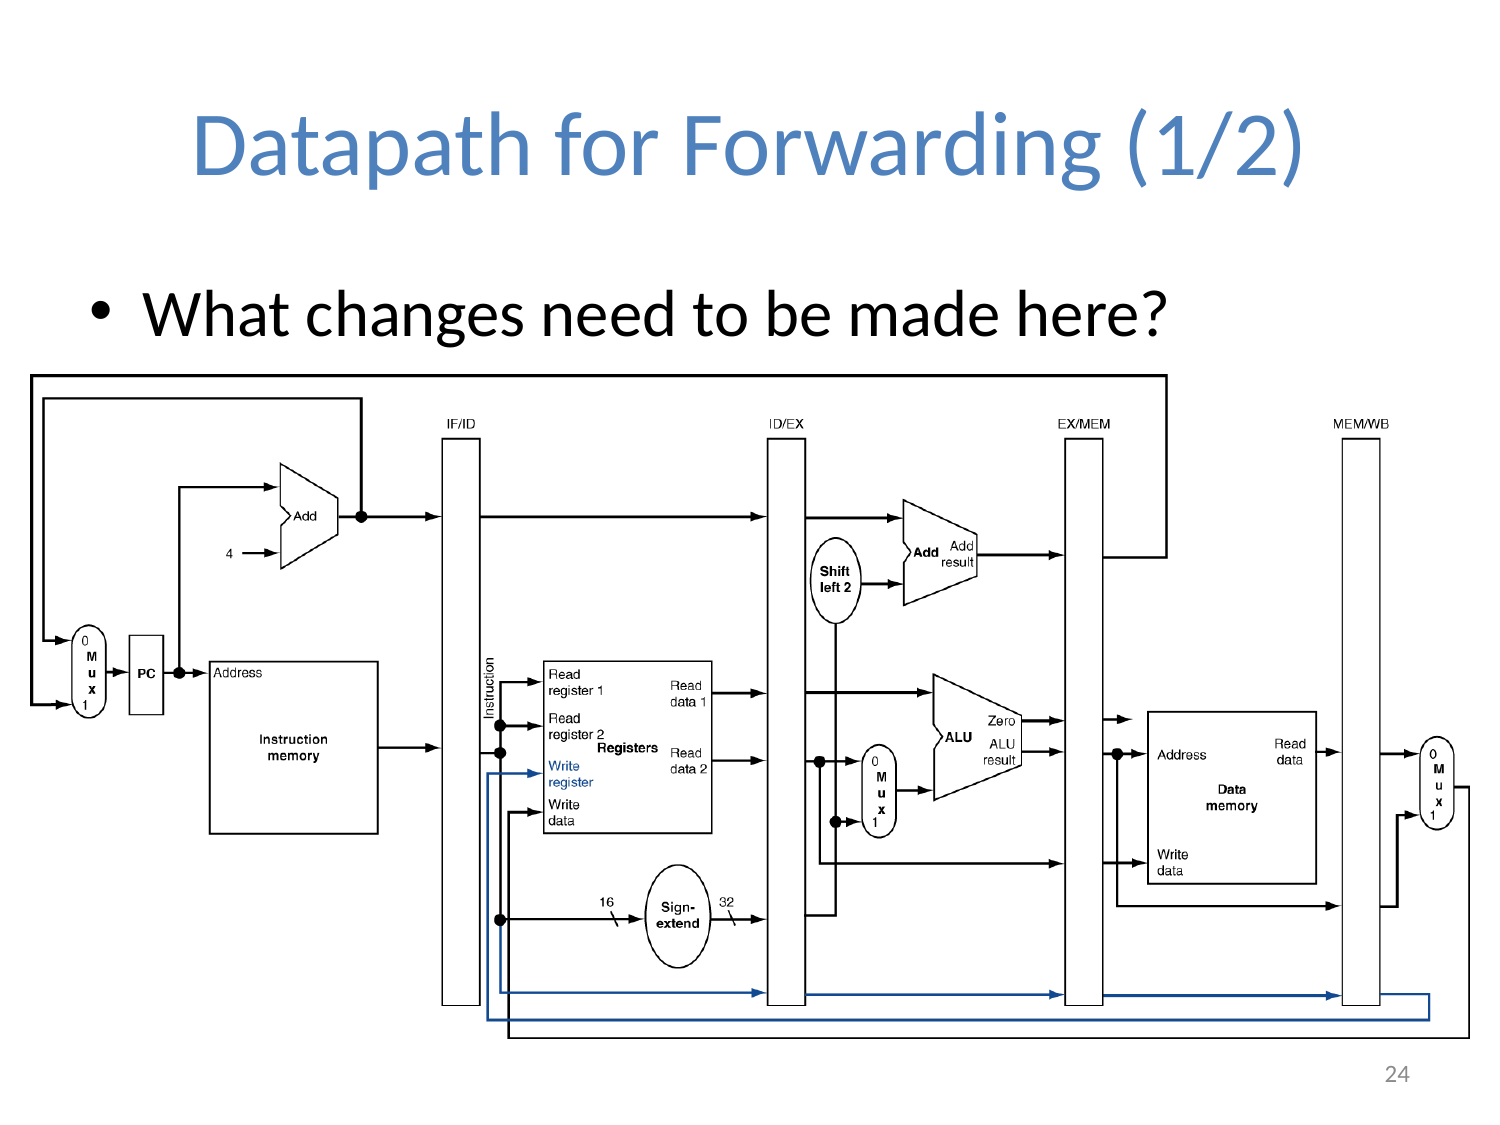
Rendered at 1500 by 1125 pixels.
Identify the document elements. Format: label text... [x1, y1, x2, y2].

slide_number 24 [1074, 1047, 1425, 1103]
text_box What changes need to be made here? [74, 262, 1425, 358]
title Datapath for Forwarding (1/2) [75, 45, 1425, 233]
picture [29, 374, 1471, 1039]
